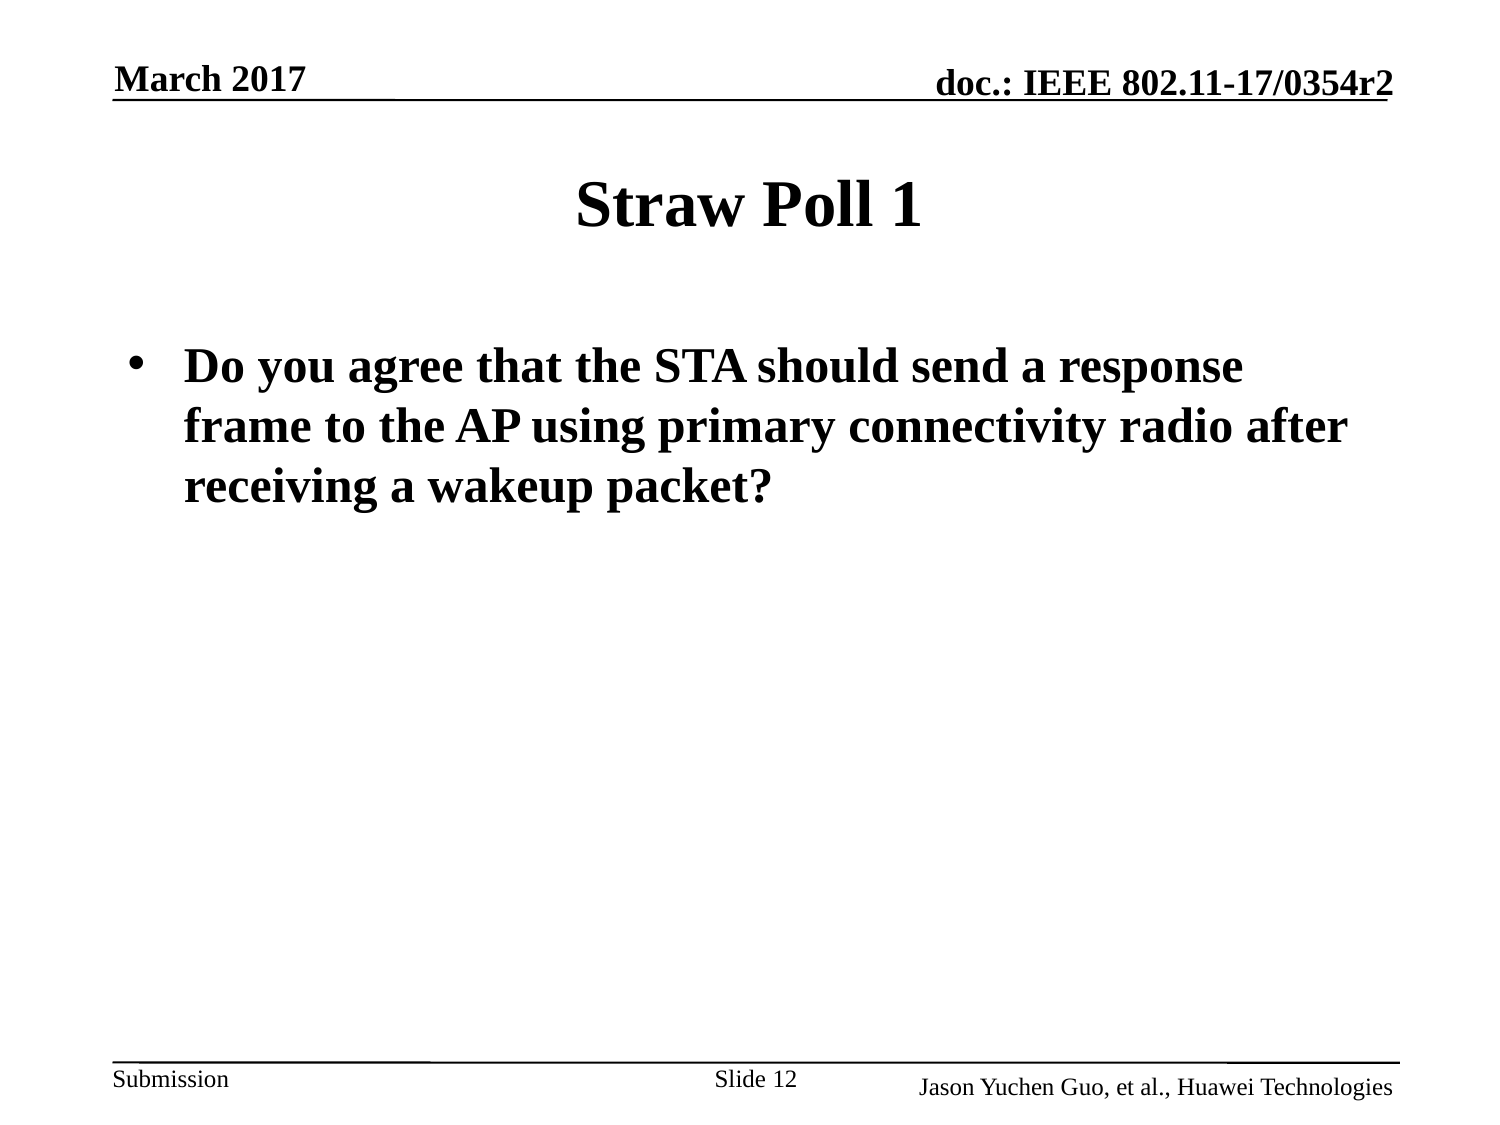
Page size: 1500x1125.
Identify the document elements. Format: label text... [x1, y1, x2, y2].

title Straw Poll 1 [112, 112, 1388, 288]
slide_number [114, 54, 423, 100]
list Do you agree that the STA should send a response frame to the AP using primary connectivity radio after receiving a wakeup packet? [112, 324, 1388, 1000]
slide_number Slide 12 [712, 1061, 800, 1123]
